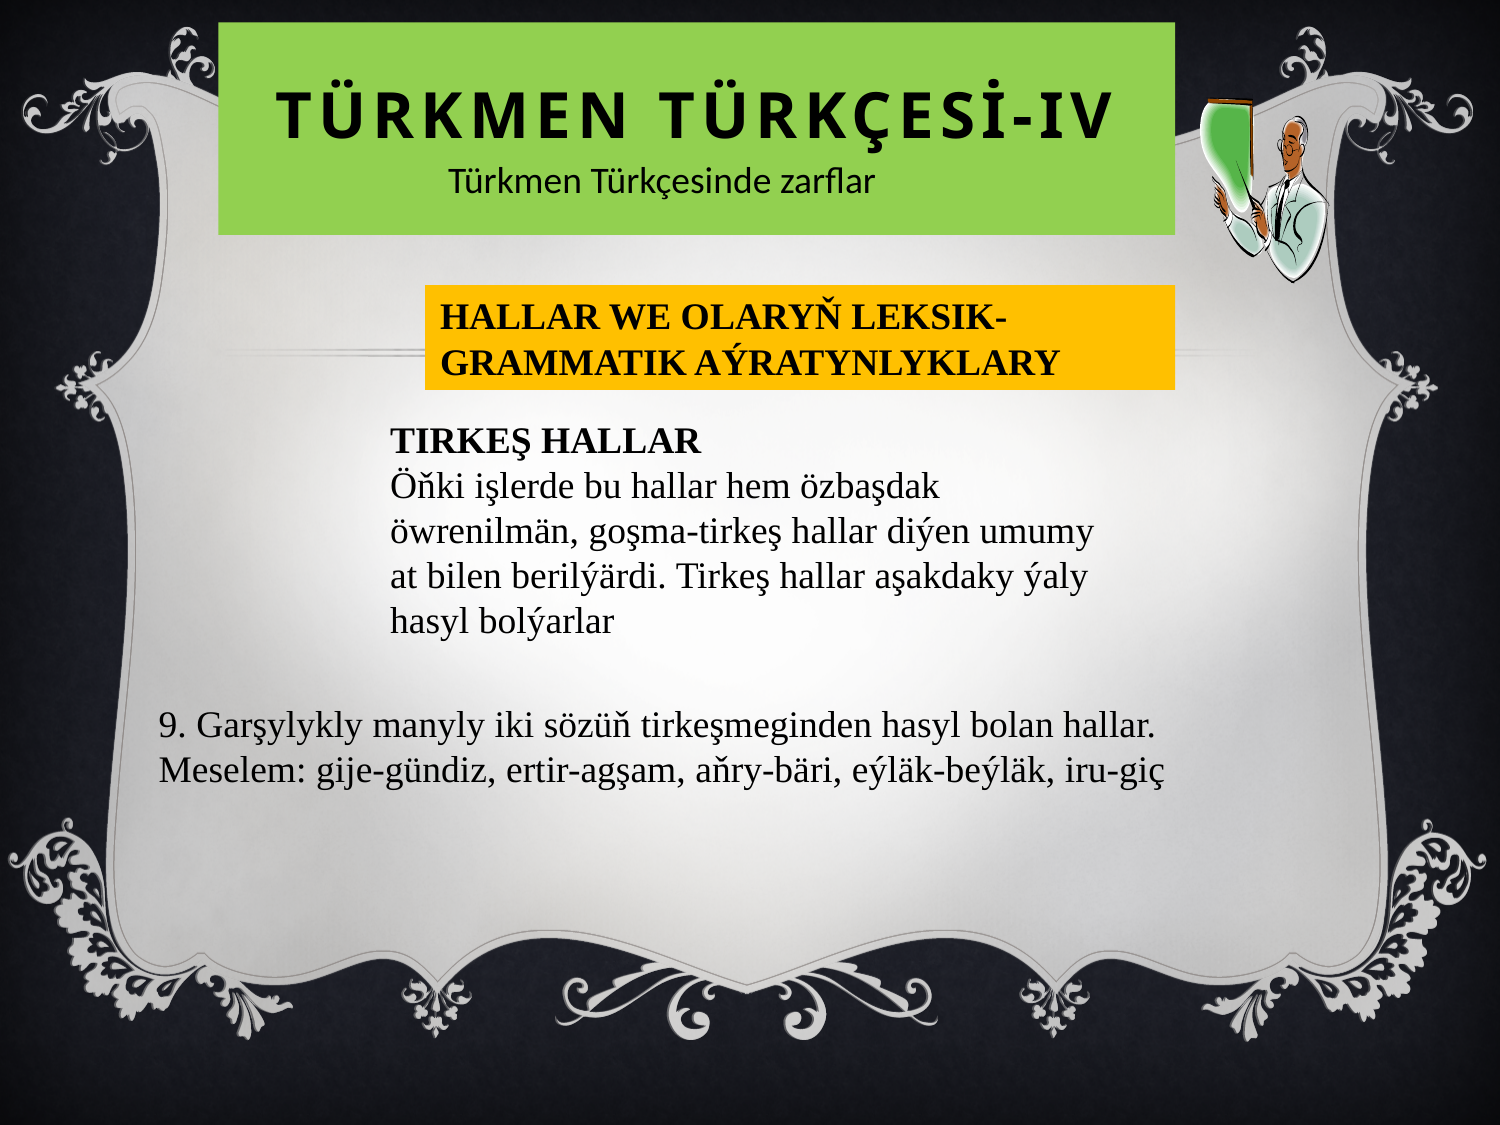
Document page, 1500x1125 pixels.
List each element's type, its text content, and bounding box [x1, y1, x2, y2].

text_box HALLAR WE OLARYŇ LEKSIK-GRAMMATIK AÝRATYNLYKLARY [425, 285, 1176, 390]
text_box TIRKEŞ HALLAR Öňki işlerde bu hallar hem özbaşdak öwrenilmän, goşma-tirkeş hallar diýen umumy at bilen berilýärdi. Tirkeş hallar aşakdaky ýaly hasyl bolýarlar [375, 408, 1126, 649]
picture [0, 0, 1500, 1125]
text_box 9. Garşylykly manyly iki sözüň tirkeşmeginden hasyl bolan hallar. Meselem: gije-gündiz, ertir-agşam, aňry-bäri, eýläk-beýläk, iru-giç [143, 692, 1306, 798]
title TÜRKMEN TÜRKÇESİ-IV [218, 22, 1176, 235]
text_box Türkmen Türkçesinde zarflar [433, 148, 892, 209]
